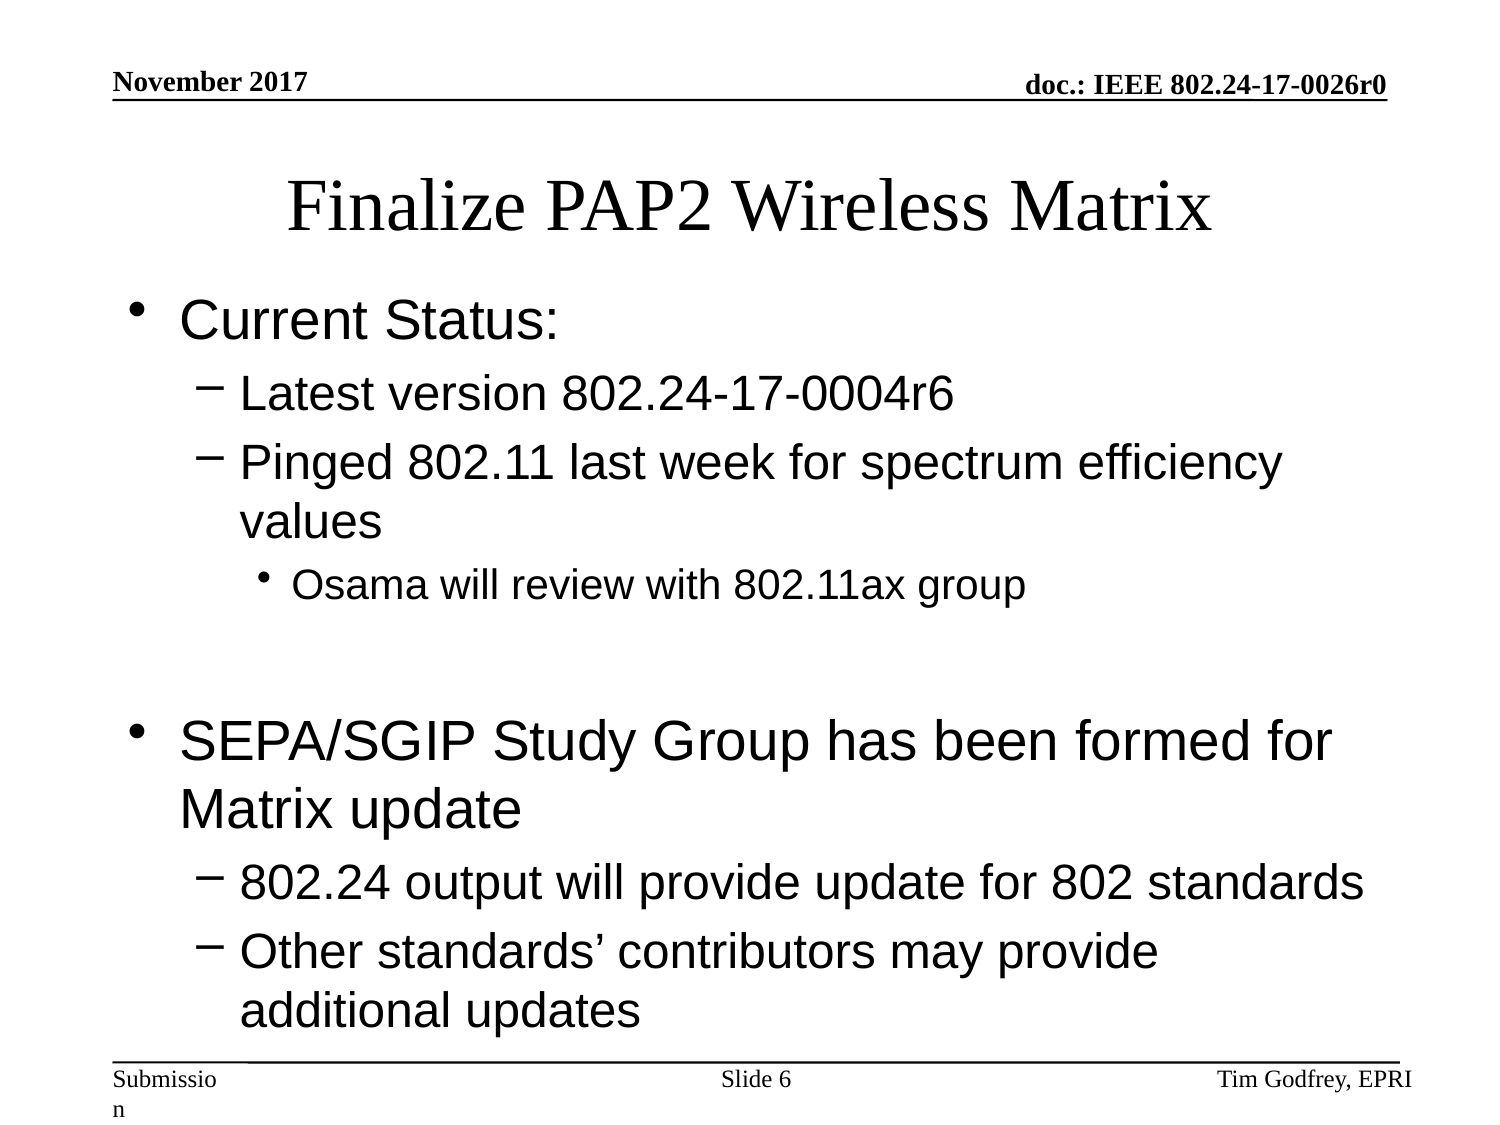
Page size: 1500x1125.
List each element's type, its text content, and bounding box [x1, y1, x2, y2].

footer Tim Godfrey, EPRI [900, 1062, 1413, 1093]
slide_number Slide 6 [712, 1062, 800, 1093]
list Current Status: Latest version 802.24-17-0004r6 Pinged 802.11 last week for spectrum efficiency values Osama will review with 802.11ax group SEPA/SGIP Study Group has been formed for Matrix update 802.24 output will provide update for 802 standards Other standards’ contributors may provide additional updates [112, 275, 1388, 1063]
title Finalize PAP2 Wireless Matrix [112, 112, 1388, 275]
